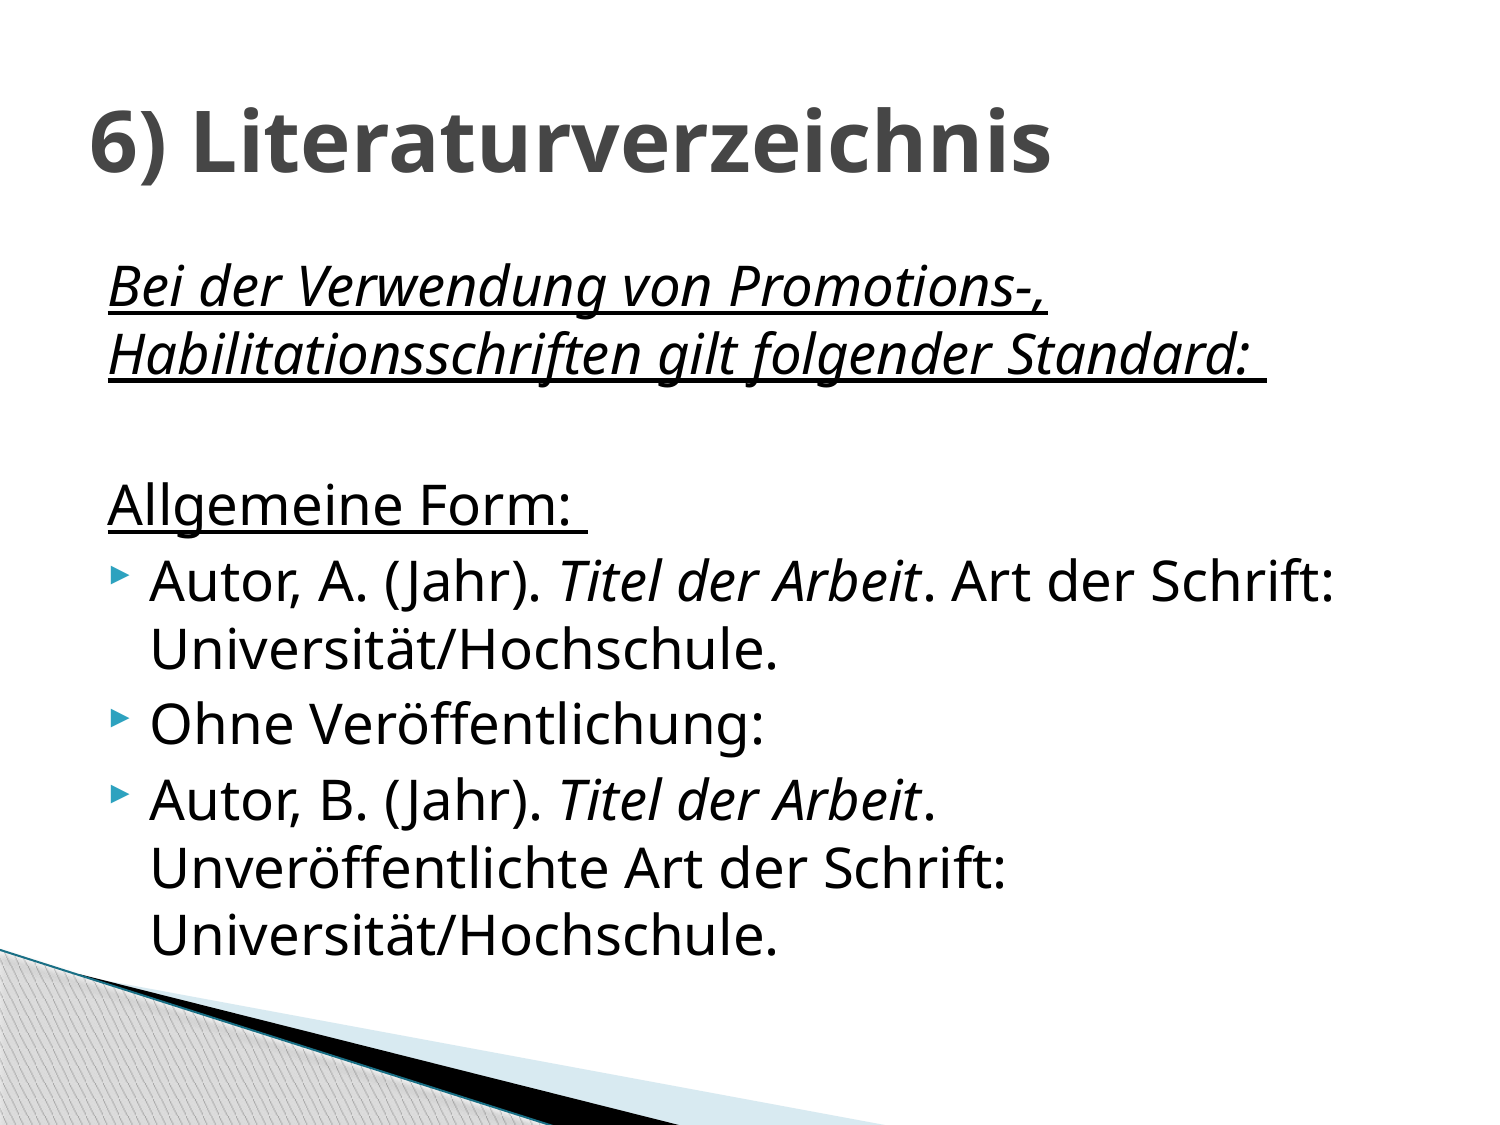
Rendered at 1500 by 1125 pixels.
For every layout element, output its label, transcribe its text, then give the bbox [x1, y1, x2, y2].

list Bei der Verwendung von Promotions-, Habilitationsschriften gilt folgender Standard: Allgemeine Form: Autor, A. (Jahr). Titel der Arbeit. Art der Schrift: Universität/Hochschule. Ohne Veröffentlichung: Autor, B. (Jahr). Titel der Arbeit. Unveröffentlichte Art der Schrift: Universität/Hochschule. [75, 243, 1425, 986]
title 6) Literaturverzeichnis [75, 45, 1425, 233]
